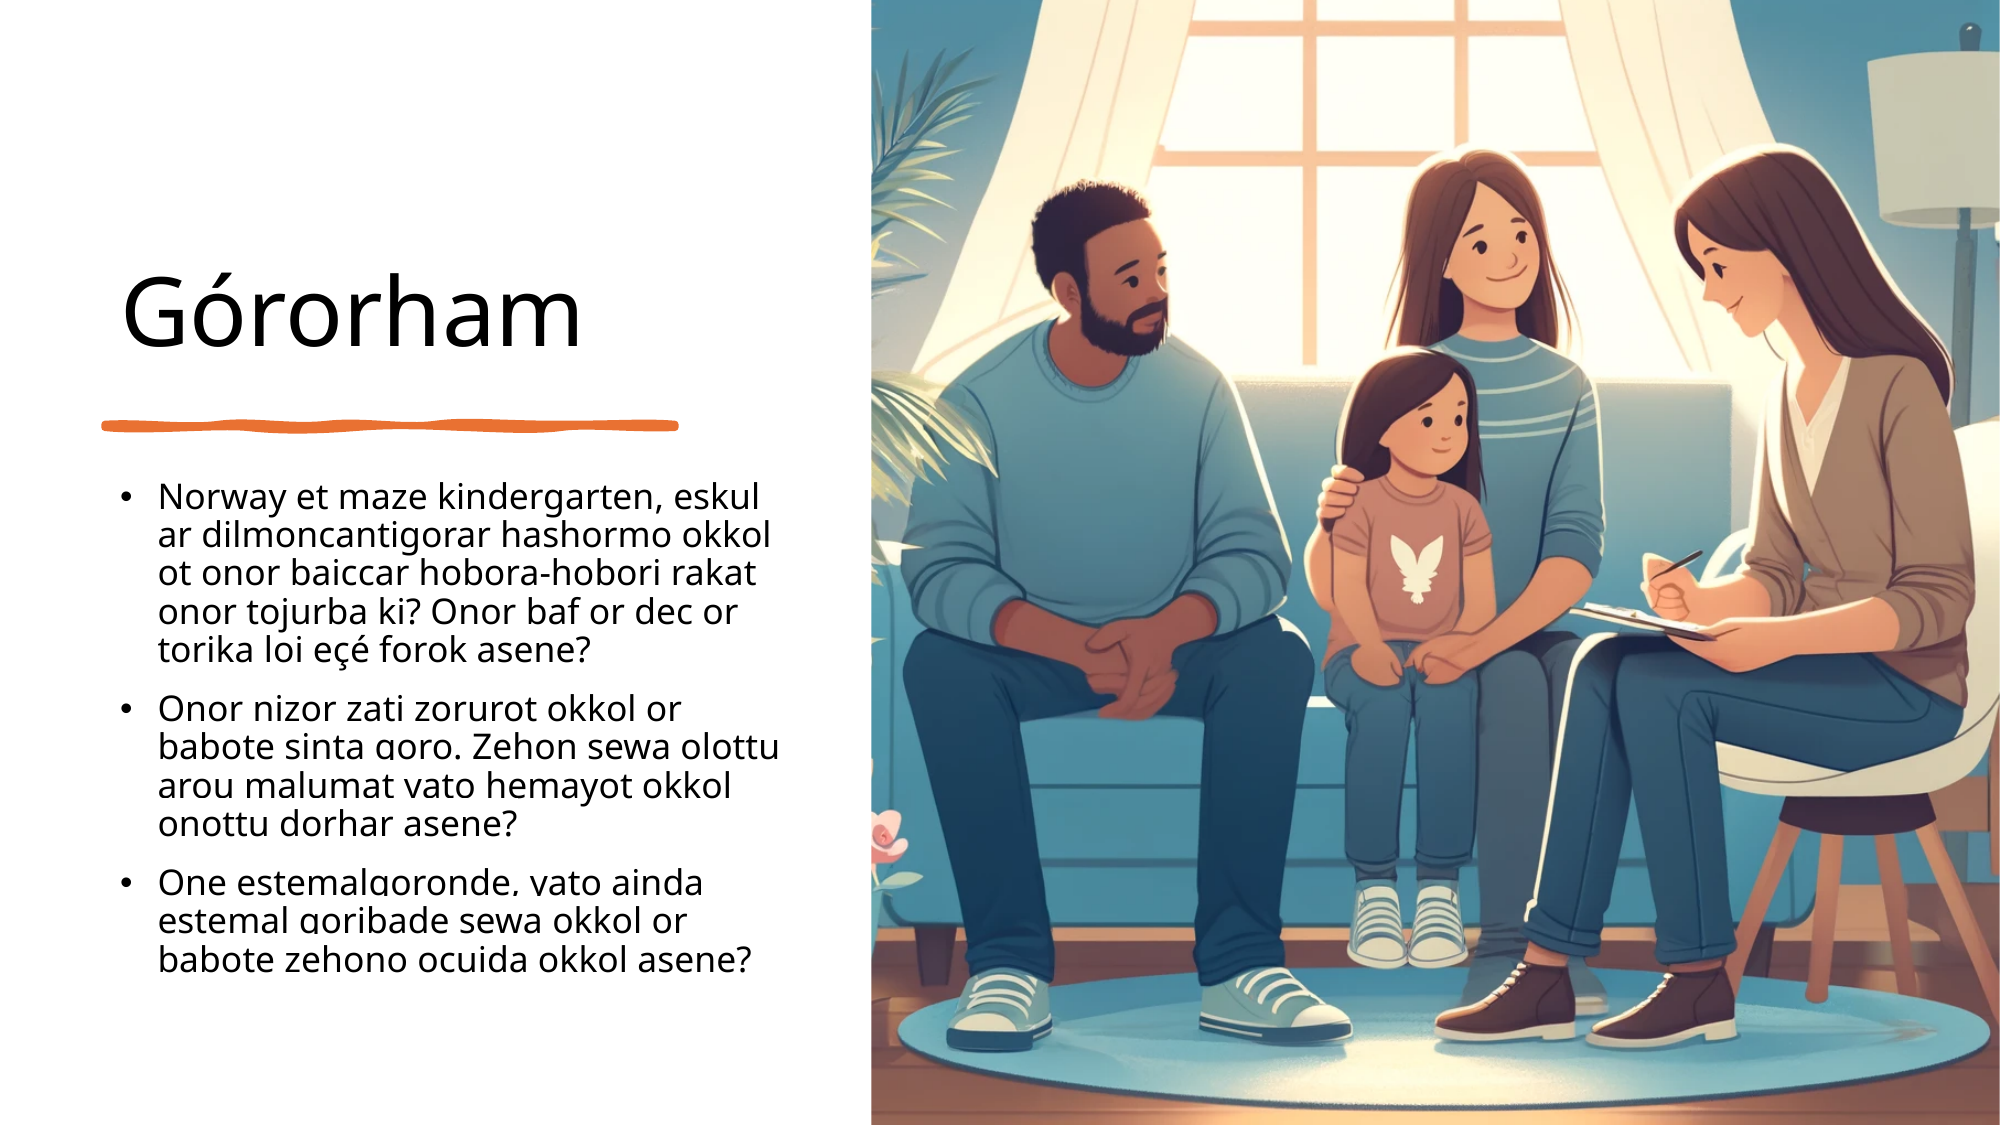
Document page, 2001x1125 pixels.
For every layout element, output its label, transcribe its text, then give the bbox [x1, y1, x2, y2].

text_box [0, 0, 870, 1125]
list Norway et maze kindergarten, eskul ar dilmoncantigorar hashormo okkol ot onor baiccar hobora-hobori rakat onor tojurba ki? Onor baf or dec or torika loi eçé forok asene? Onor nizor zati zorurot okkol or babote sinta goro. Zehon sewa olottu arou malumat yato hemayot okkol onottu dorhar asene? One estemalgoronde, yato ainda estemal goribade sewa okkol or babote zehono ocuida okkol asene? [105, 471, 802, 1016]
title Górorham [105, 53, 822, 375]
text_box [103, 420, 677, 432]
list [870, 0, 2000, 1125]
